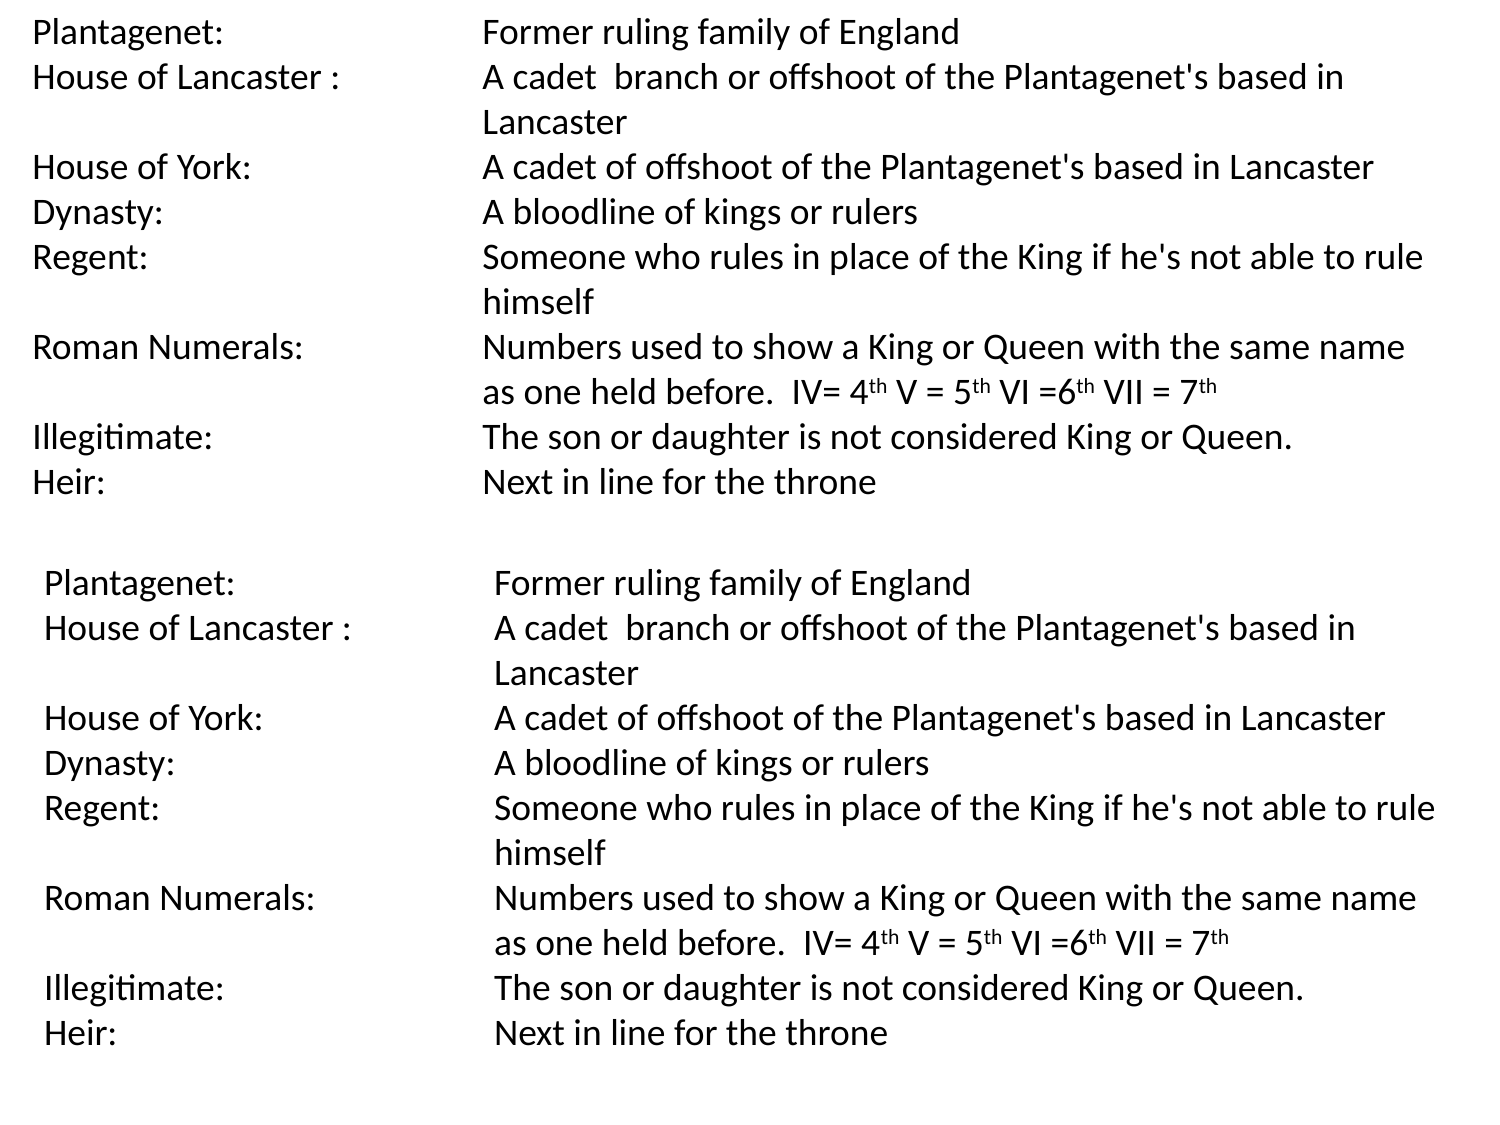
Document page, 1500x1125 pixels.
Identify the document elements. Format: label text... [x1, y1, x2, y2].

text_box Plantagenet: Former ruling family of England House of Lancaster : A cadet branch or offshoot of the Plantagenet's based in Lancaster House of York: A cadet of offshoot of the Plantagenet's based in Lancaster Dynasty: A bloodline of kings or rulers Regent: Someone who rules in place of the King if he's not able to rule himself Roman Numerals: Numbers used to show a King or Queen with the same name as one held before. IV= 4th V = 5th VI =6th VII = 7th Illegitimate: The son or daughter is not considered King or Queen. Heir: Next in line for the throne [29, 550, 1471, 1125]
text_box Plantagenet: Former ruling family of England House of Lancaster : A cadet branch or offshoot of the Plantagenet's based in Lancaster House of York: A cadet of offshoot of the Plantagenet's based in Lancaster Dynasty: A bloodline of kings or rulers Regent: Someone who rules in place of the King if he's not able to rule himself Roman Numerals: Numbers used to show a King or Queen with the same name as one held before. IV= 4th V = 5th VI =6th VII = 7th Illegitimate: The son or daughter is not considered King or Queen. Heir: Next in line for the throne [17, 0, 1459, 690]
